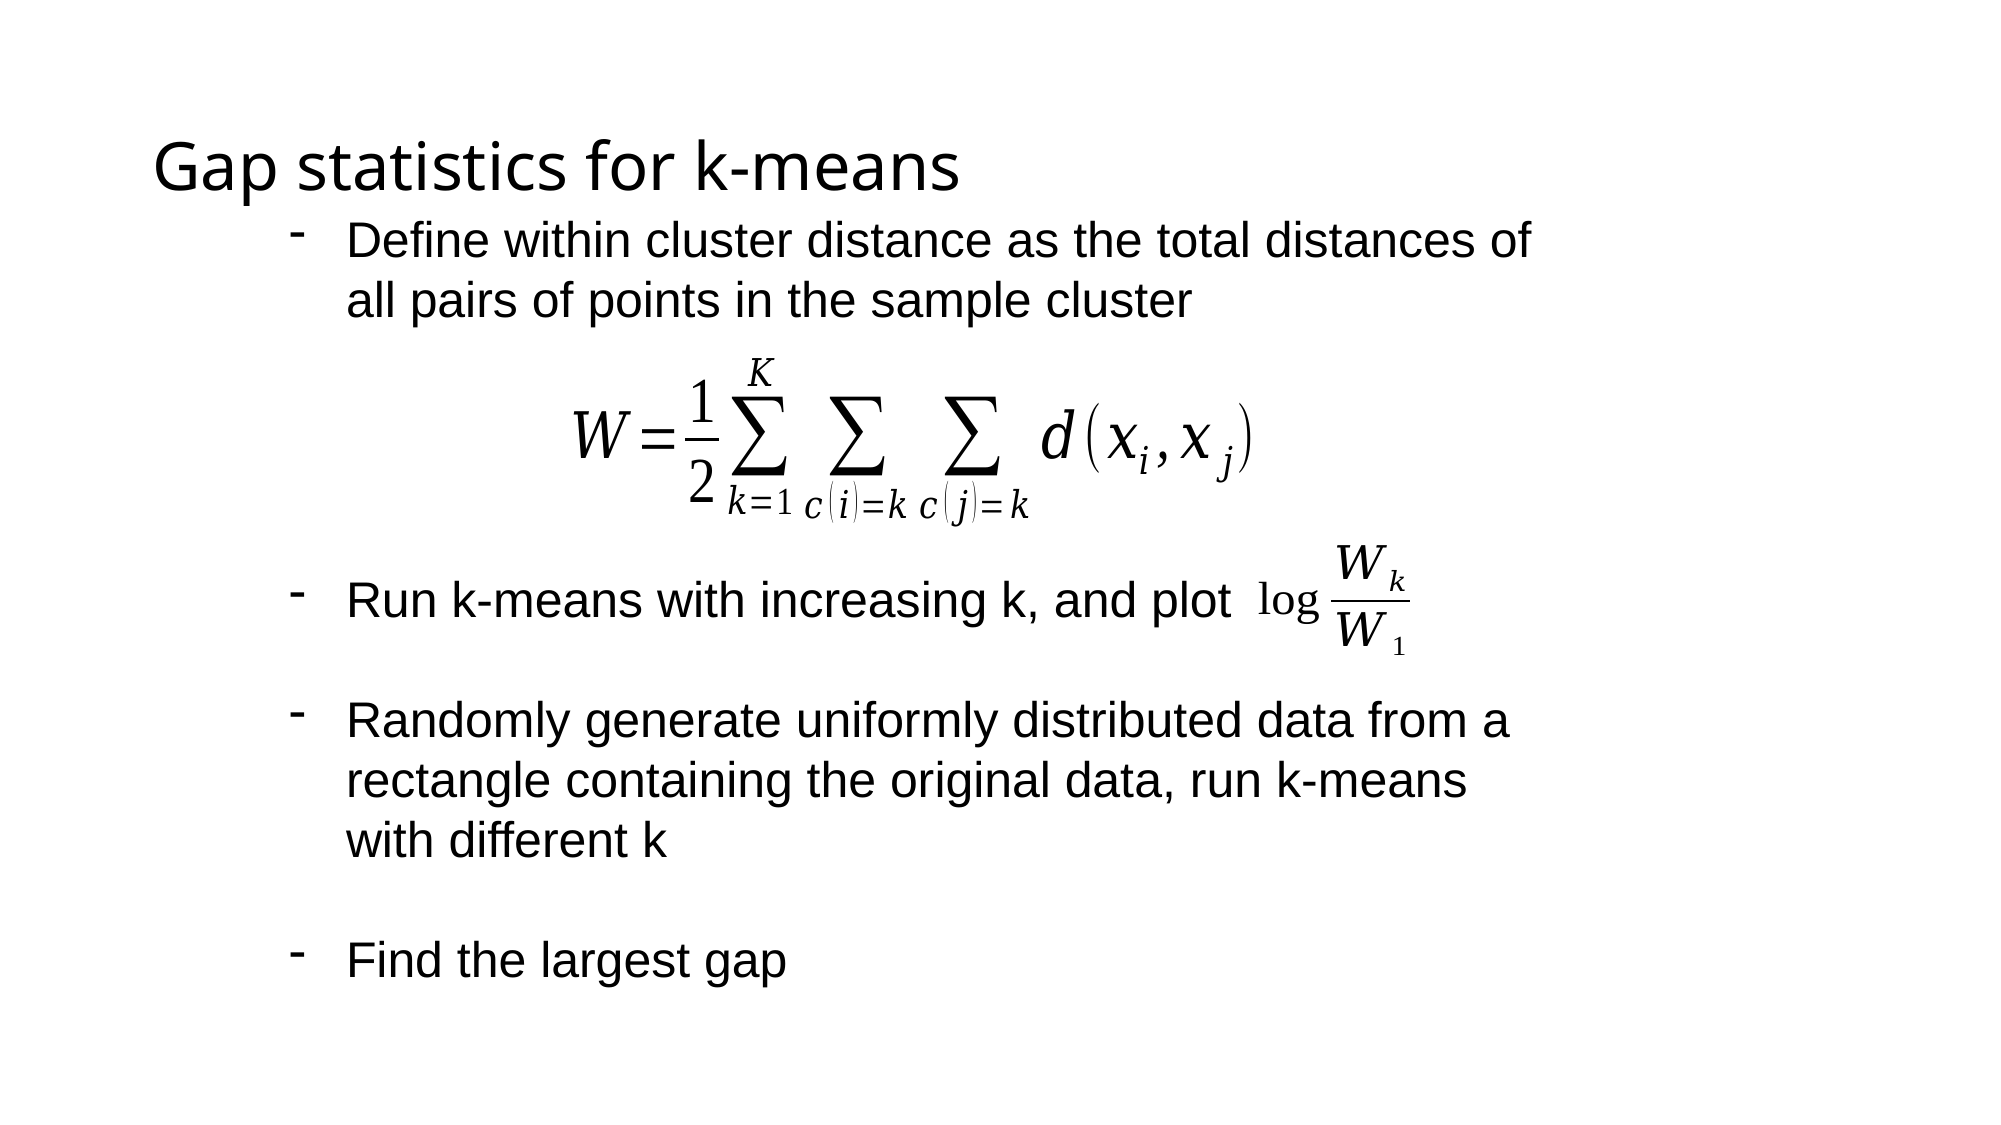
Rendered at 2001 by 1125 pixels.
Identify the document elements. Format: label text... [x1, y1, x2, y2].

title Gap statistics for k-means [137, 59, 1863, 278]
text_box Define within cluster distance as the total distances of all pairs of points in the sample cluster Run k-means with increasing k, and plot Randomly generate uniformly distributed data from a rectangle containing the original data, run k-means with different k Find the largest gap [274, 199, 1550, 995]
